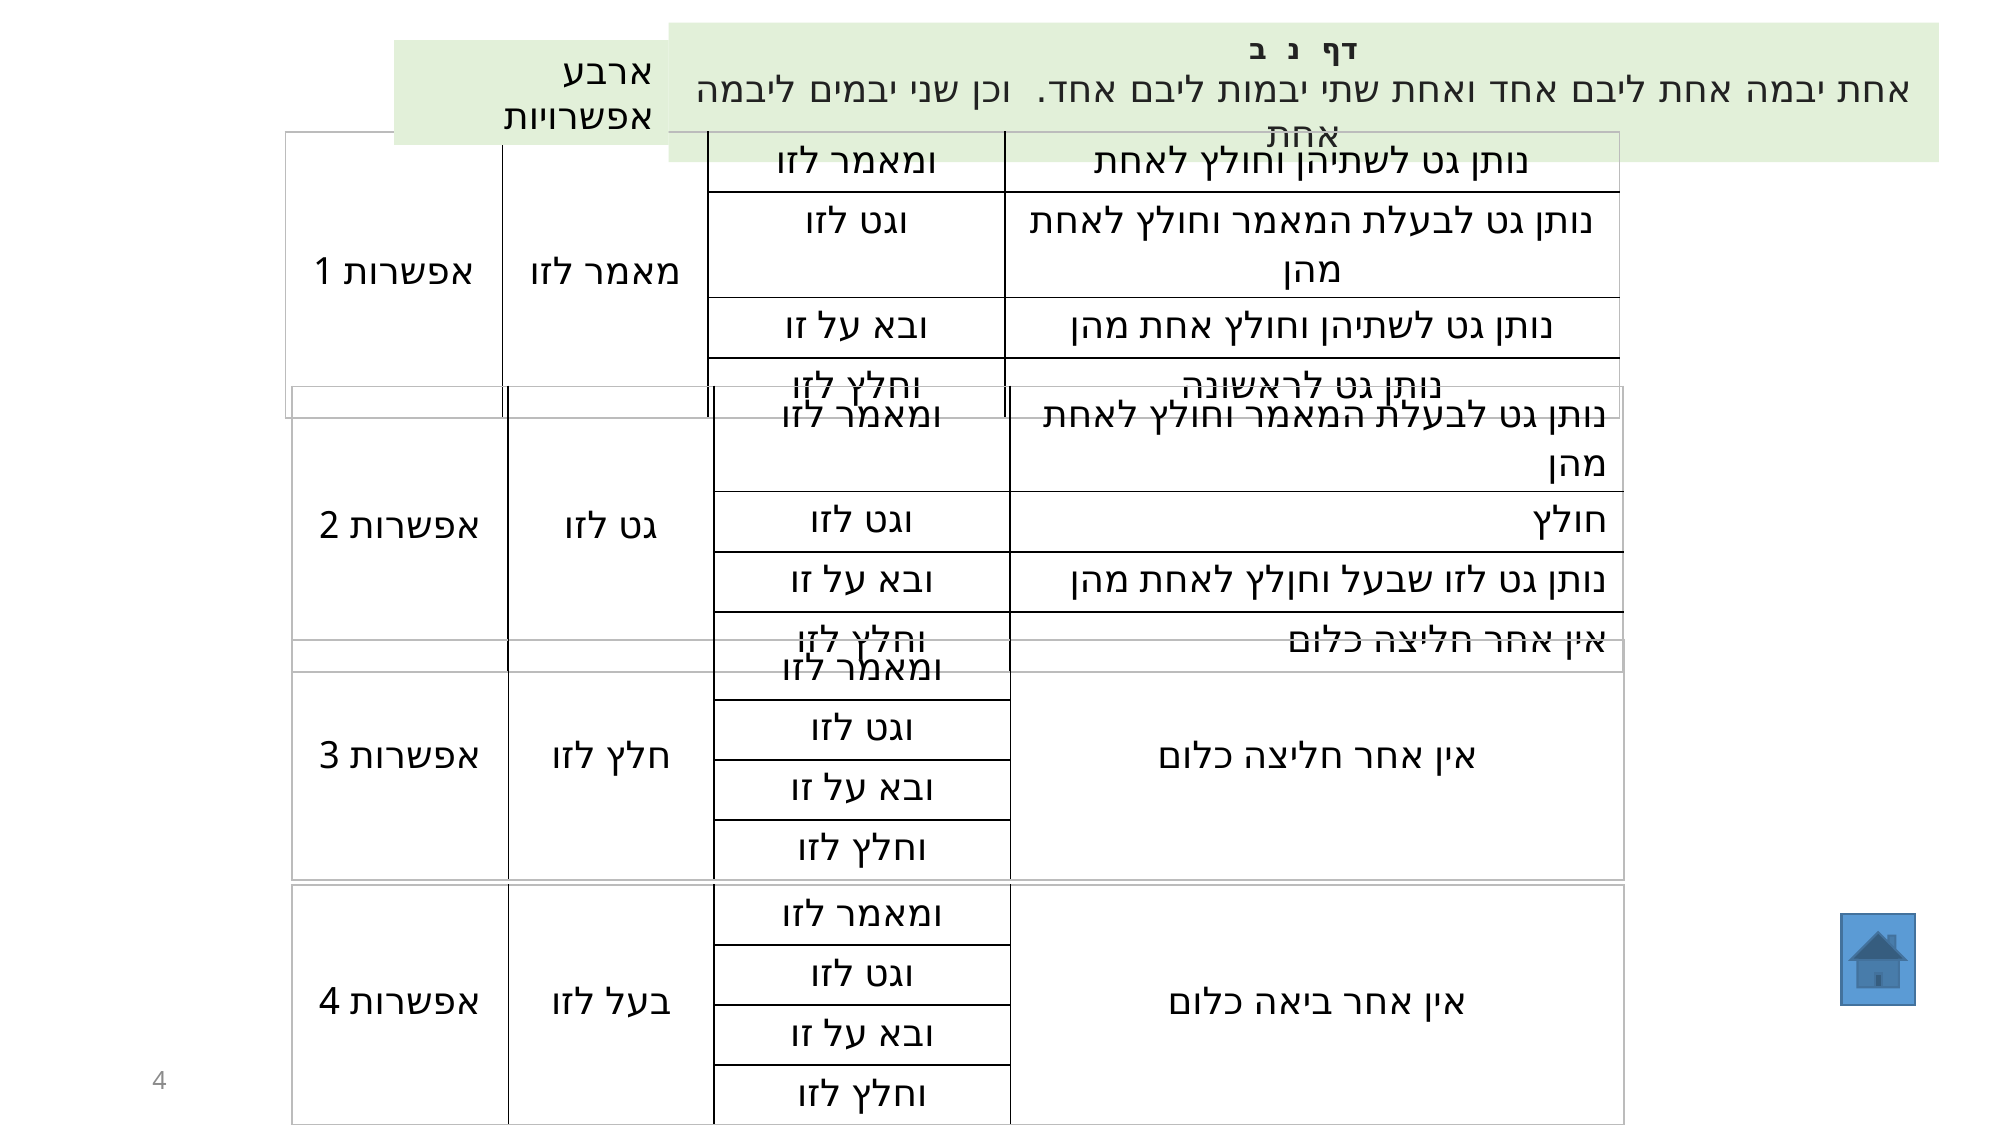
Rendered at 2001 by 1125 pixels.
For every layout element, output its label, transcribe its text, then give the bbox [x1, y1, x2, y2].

table_cell חולץ [1011, 492, 1622, 551]
table_header חלץ לזו [509, 641, 713, 879]
table_cell נותן גט לבעלת המאמר וחולץ לאחת מהן [1006, 193, 1619, 297]
table_cell וחלץ לזו [715, 821, 1010, 879]
table_cell וחלץ לזו [709, 359, 1004, 386]
table_cell וגט לזו [715, 701, 1010, 759]
text_box דף נ ב אחת יבמה אחת ליבם אחד ואחת שתי יבמות ליבם אחד. וכן שני יבמים ליבמה אחת [668, 22, 1939, 163]
table_header ומאמר לזו [715, 641, 1010, 699]
table_cell ובא על זו [715, 1006, 1010, 1064]
table_header בעל לזו [509, 886, 713, 1124]
table_header ומאמר לזו [709, 133, 1004, 191]
table_cell ובא על זו [715, 761, 1010, 819]
table_header נותן גט לשתיהן וחולץ לאחת [1006, 133, 1619, 191]
table_header אין אחר ביאה כלום [1011, 886, 1623, 1124]
text_box [1840, 913, 1916, 1006]
table_header מאמר לזו [503, 133, 707, 386]
table_header נותן גט לבעלת המאמר וחולץ לאחת מהן [1011, 387, 1622, 491]
table_header אפשרות 2 [293, 387, 507, 639]
table_header אין אחר חליצה כלום [1011, 641, 1623, 879]
table_cell נותן גט לראשונה [1006, 359, 1619, 386]
table_cell וגט לזו [709, 193, 1004, 297]
table_cell נותן גט לשתיהן וחולץ אחת מהן [1006, 298, 1619, 357]
text_box ארבע אפשרויות [394, 40, 669, 145]
slide_number 4 [137, 1051, 291, 1112]
table_cell אין אחר חליצה כלום [1011, 613, 1622, 639]
table_header אפשרות 4 [293, 886, 508, 1124]
table_header גט לזו [509, 387, 713, 639]
table_header ומאמר לזו [715, 387, 1009, 491]
table_cell וגט לזו [715, 946, 1010, 1004]
table_header ומאמר לזו [715, 886, 1010, 944]
table_cell ובא על זו [715, 553, 1009, 611]
table_cell ובא על זו [709, 298, 1004, 357]
table_header אפשרות 1 [286, 133, 502, 417]
table_cell נותן גט לזו שבעל וחןלץ לאחת מהן [1011, 553, 1622, 611]
table_cell וגט לזו [715, 492, 1009, 551]
table_cell וחלץ לזו [715, 1066, 1010, 1124]
table_cell וחלץ לזו [715, 613, 1009, 639]
table_header אפשרות 3 [293, 641, 508, 879]
